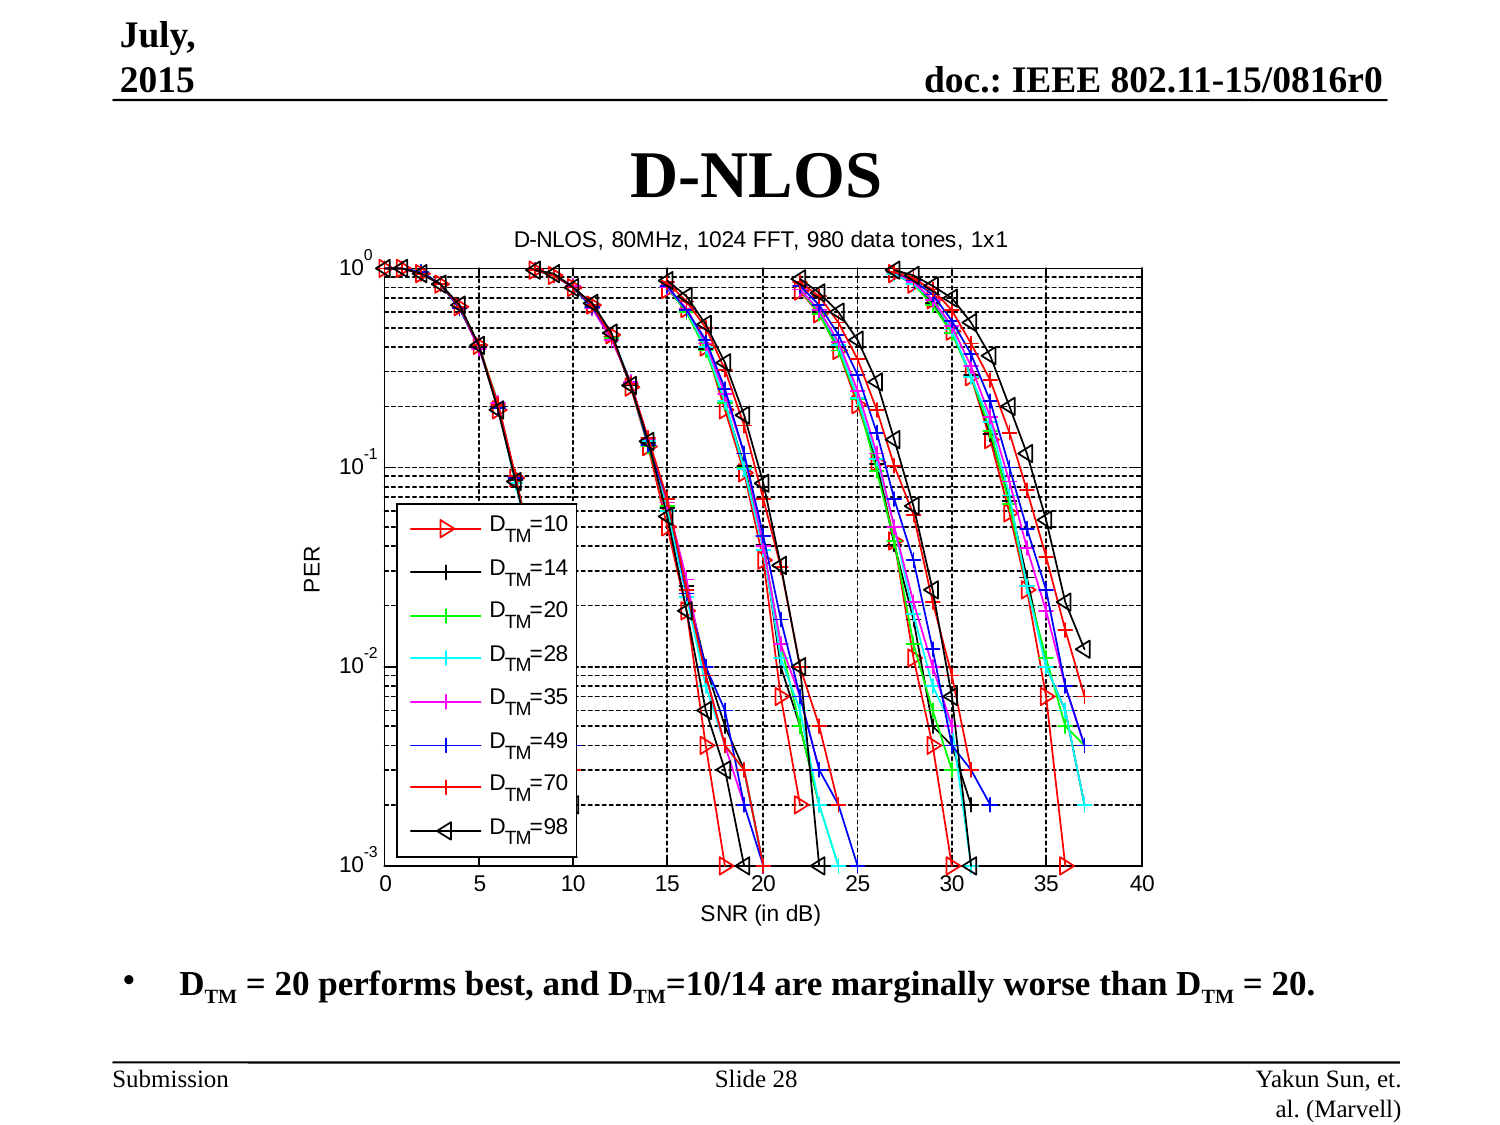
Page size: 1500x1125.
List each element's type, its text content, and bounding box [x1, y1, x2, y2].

text_box D-NLOS [118, 123, 1394, 249]
footer Yakun Sun, et. al. (Marvell) [1229, 1062, 1402, 1093]
slide_number Slide 28 [712, 1062, 800, 1093]
text_box DTM = 20 performs best, and DTM=10/14 are marginally worse than DTM = 20. [108, 952, 1384, 1025]
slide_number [119, 54, 278, 101]
picture [256, 212, 1235, 947]
